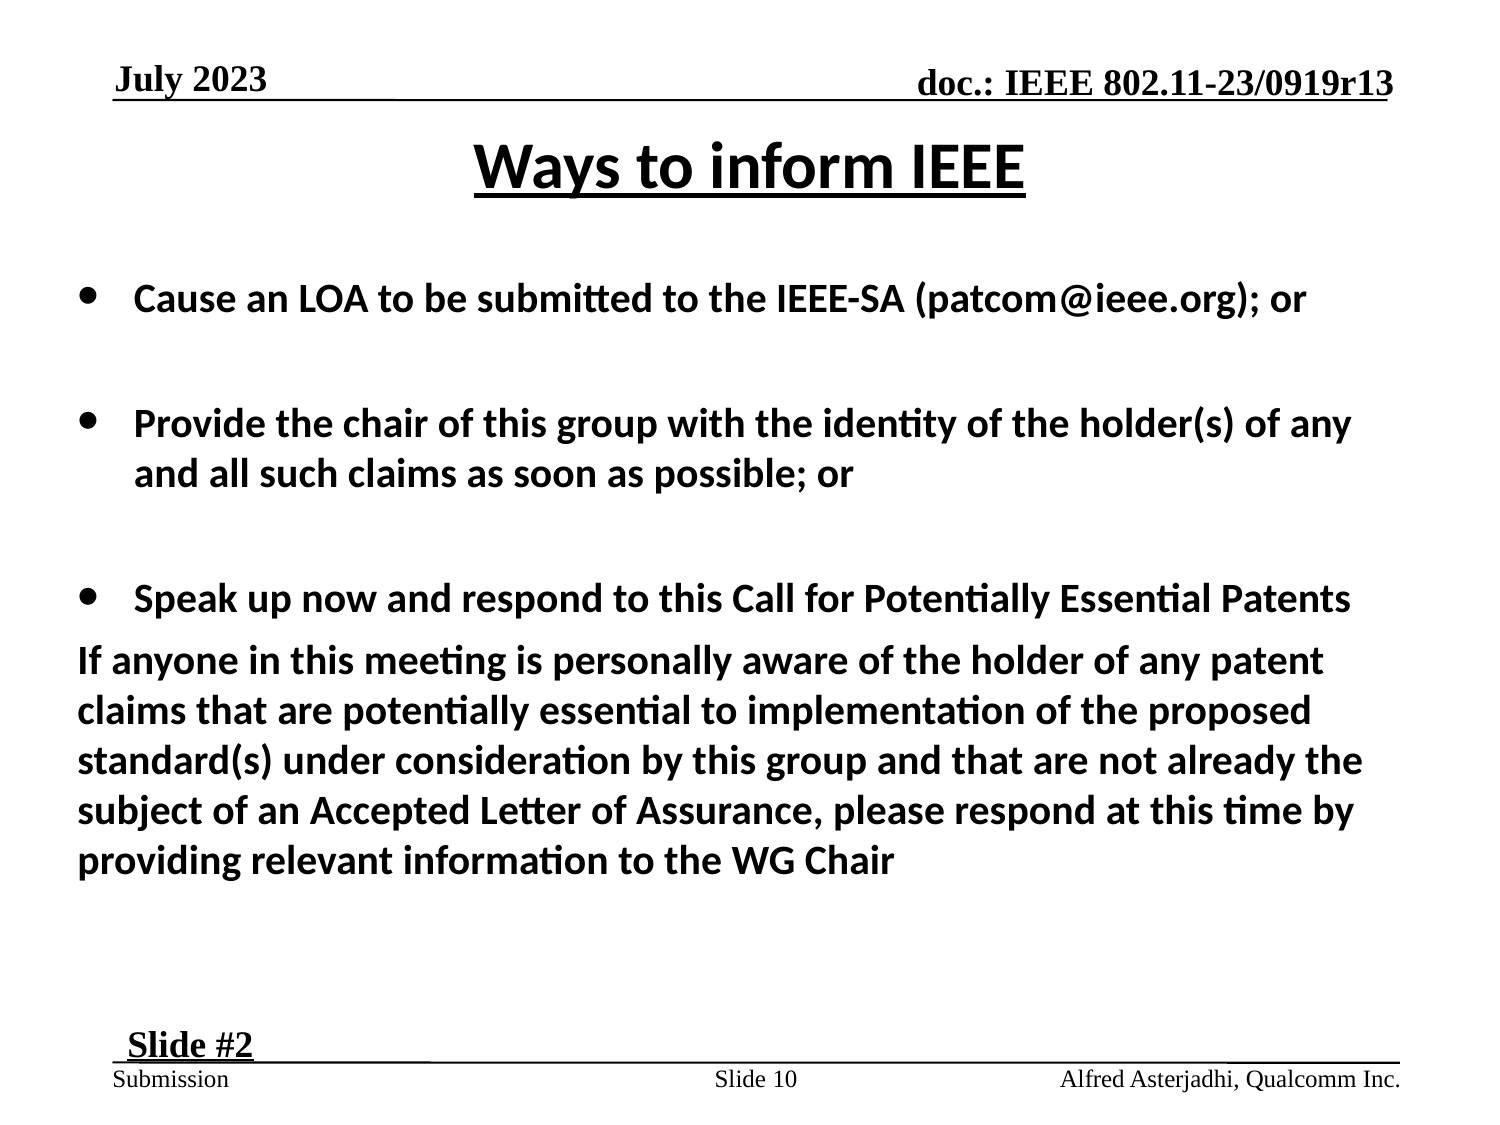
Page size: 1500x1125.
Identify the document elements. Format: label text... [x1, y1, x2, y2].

slide_number Slide 10 [712, 1061, 800, 1123]
text_box Slide #2 [112, 1012, 269, 1073]
list Cause an LOA to be submitted to the IEEE-SA (patcom@ieee.org); or Provide the chair of this group with the identity of the holder(s) of any and all such claims as soon as possible; or Speak up now and respond to this Call for Potentially Essential Patents If anyone in this meeting is personally aware of the holder of any patent claims that are potentially essential to implementation of the proposed standard(s) under consideration by this group and that are not already the subject of an Accepted Letter of Assurance, please respond at this time by providing relevant information to the WG Chair [62, 262, 1438, 938]
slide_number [114, 54, 493, 100]
footer Alfred Asterjadhi, Qualcomm Inc. [878, 1061, 1402, 1093]
title Ways to inform IEEE [112, 74, 1388, 250]
